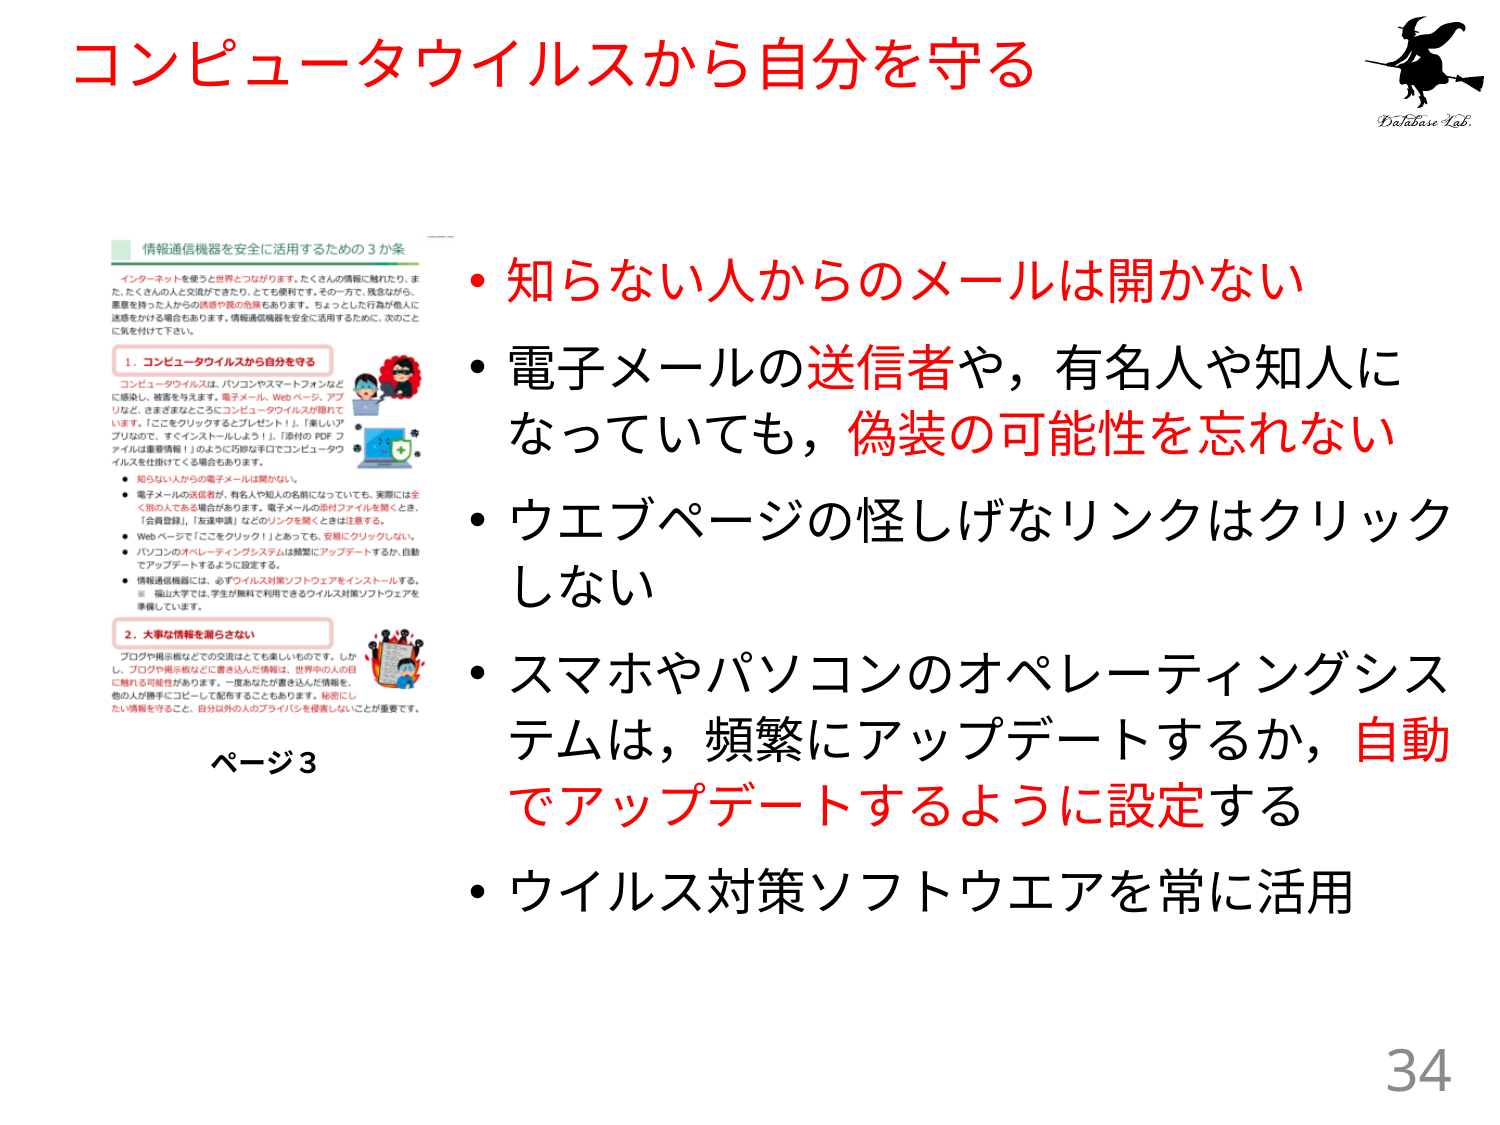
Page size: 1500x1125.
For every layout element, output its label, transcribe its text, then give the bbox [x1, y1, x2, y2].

text_box ページ３ [196, 739, 338, 787]
list 知らない人からのメールは開かない 電子メールの送信者や，有名人や知人になっていても，偽装の可能性を忘れない ウエブページの怪しげなリンクはクリックしない スマホやパソコンのオペレーティングシステムは，頻繁にアップデートするか，自動でアップデートするように設定する ウイルス対策ソフトウエアを常に活用 [453, 236, 1497, 893]
title コンピュータウイルスから自分を守る [52, 28, 1441, 106]
picture [71, 236, 454, 739]
slide_number 34 [1129, 1042, 1467, 1103]
picture [1362, 14, 1486, 130]
